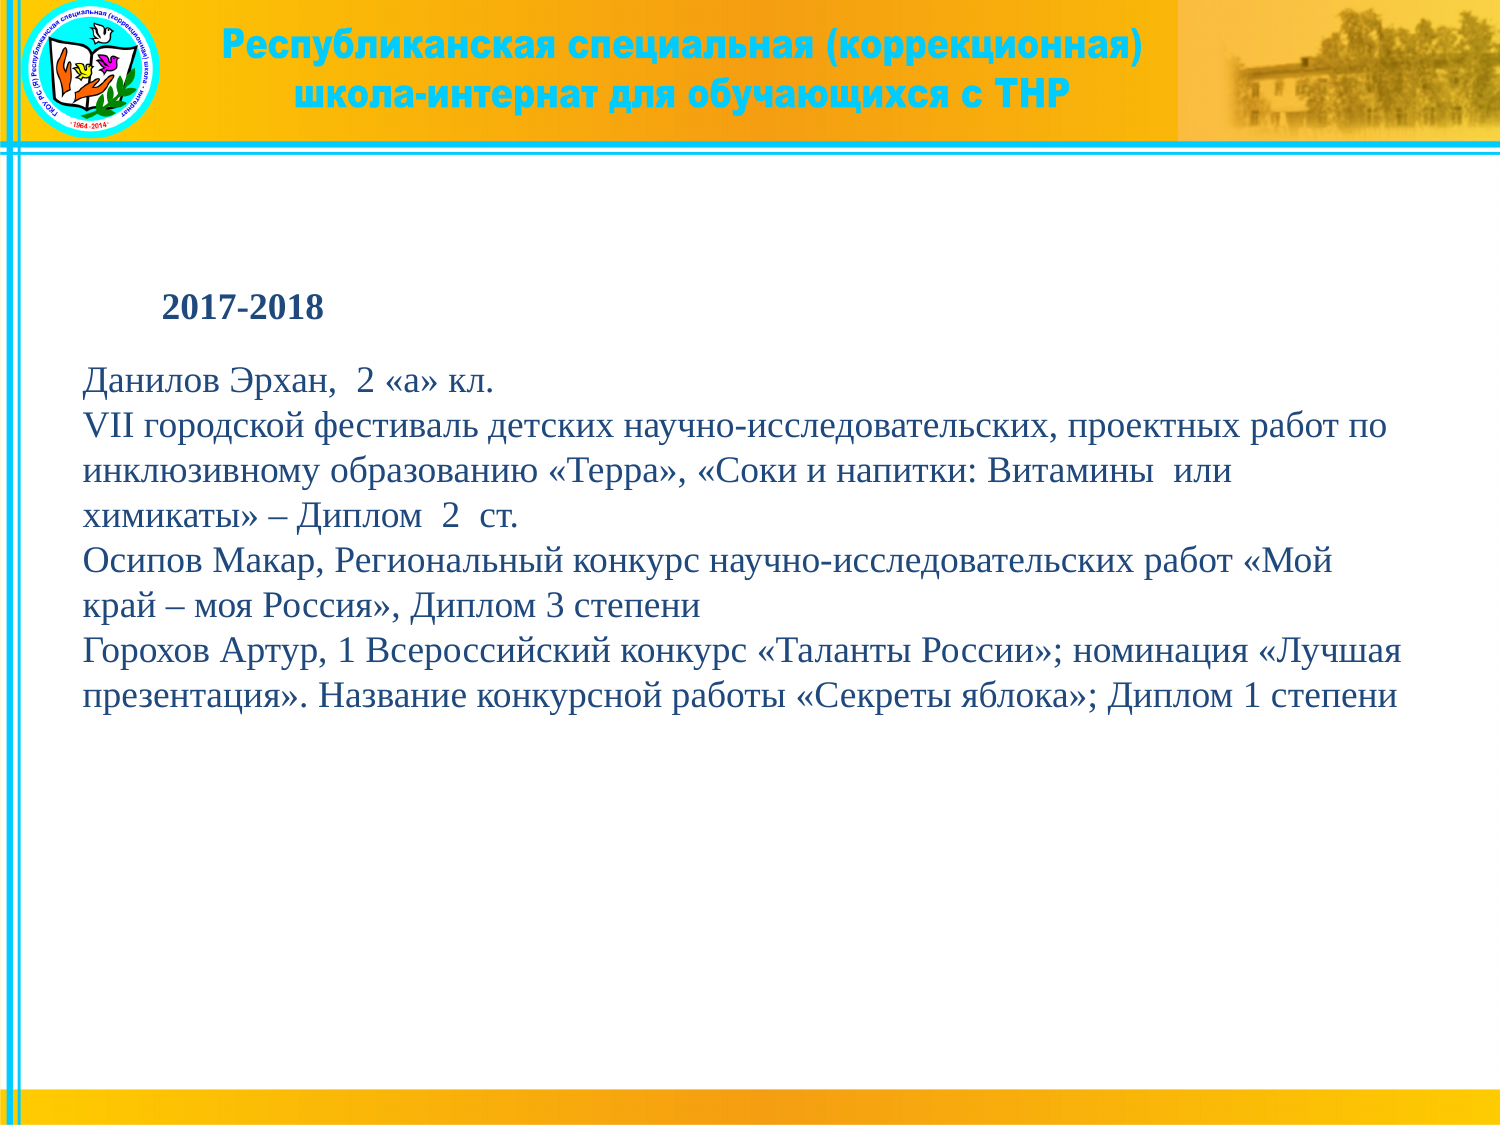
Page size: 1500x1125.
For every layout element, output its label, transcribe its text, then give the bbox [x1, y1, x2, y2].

picture [21, 155, 1500, 1125]
picture [13, 155, 17, 1125]
picture [0, 155, 6, 1125]
text_box 2017-2018 [146, 274, 349, 335]
picture [13, 0, 17, 141]
text_box Данилов Эрхан, 2 «а» кл. VII городской фестиваль детских научно-исследовательских, проектных работ по инклюзивному образованию «Терра», «Соки и напитки: Витамины или химикаты» – Диплом 2 ст. Осипов Макар, Региональный конкурс научно-исследовательских работ «Мой край – моя Россия», Диплом 3 степени Горохов Артур, 1 Всероссийский конкурс «Таланты России»; номинация «Лучшая презентация». Название конкурсной работы «Секреты яблока»; Диплом 1 степени [67, 302, 1427, 723]
picture [0, 0, 6, 141]
picture [21, 0, 1500, 141]
